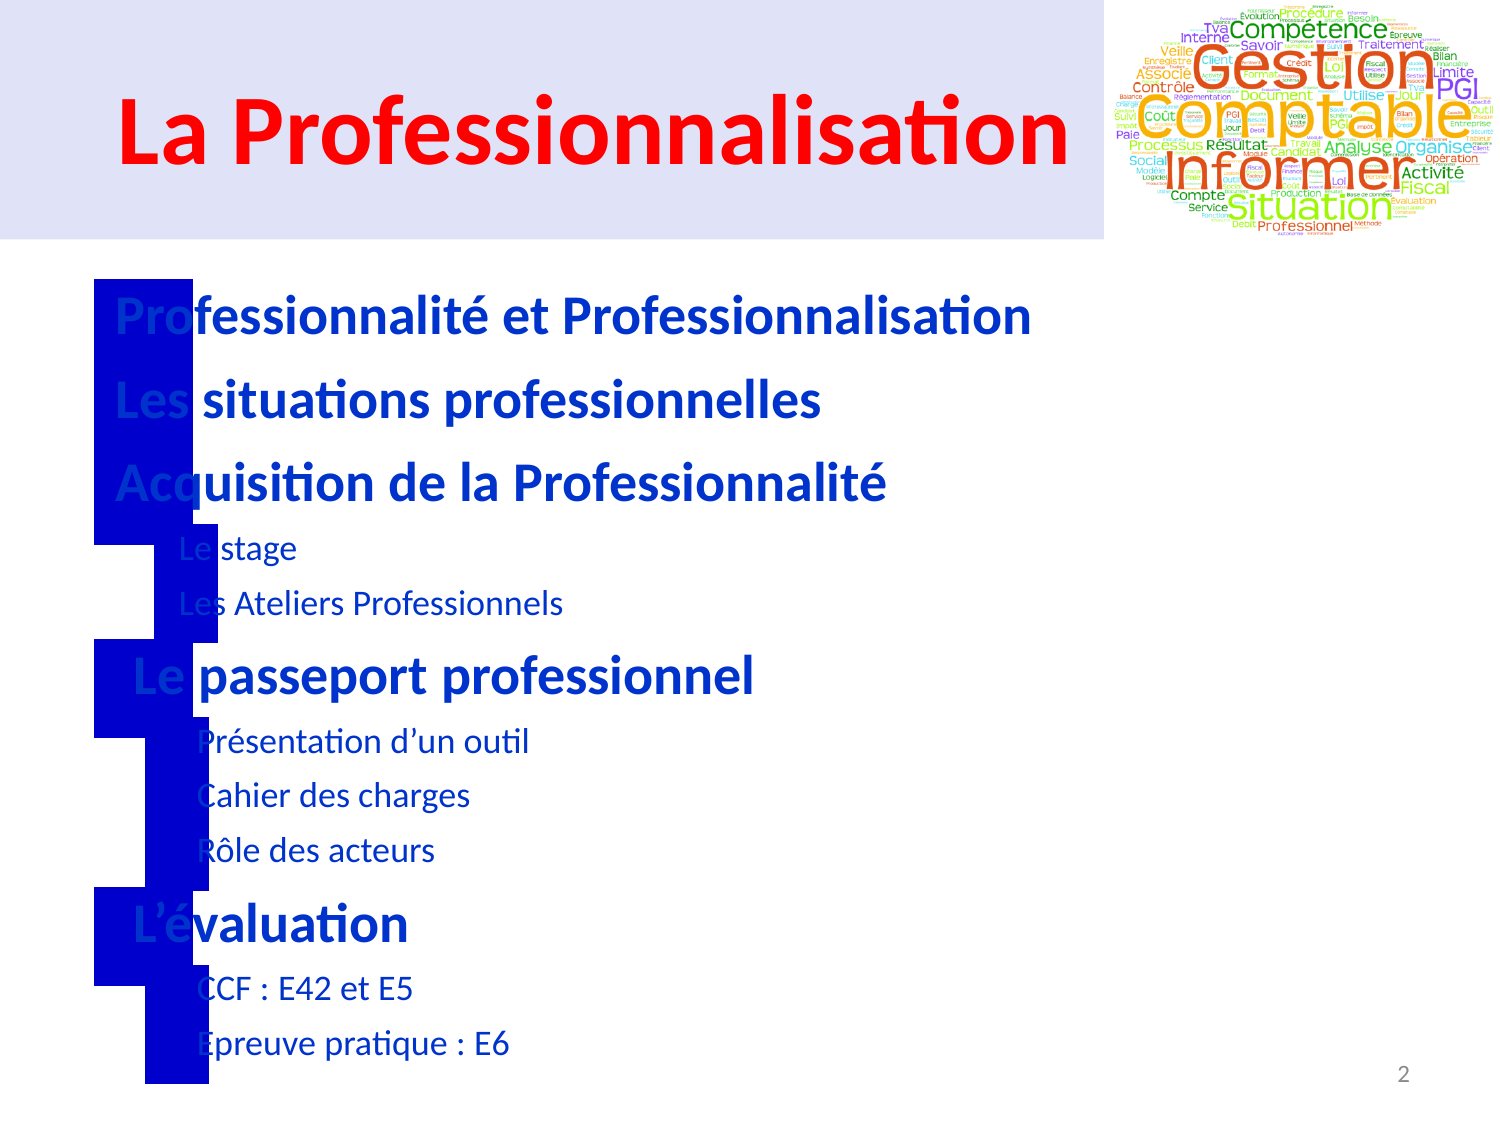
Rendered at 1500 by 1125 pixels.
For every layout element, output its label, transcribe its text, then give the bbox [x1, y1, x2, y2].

picture [61, 246, 218, 1084]
slide_number 2 [1074, 1042, 1425, 1103]
list Professionnalité et Professionnalisation Les situations professionnelles Acquisition de la Professionnalité Le stage Les Ateliers Professionnels Le passeport professionnel Présentation d’un outil Cahier des charges Rôle des acteurs L’évaluation CCF : E42 et E5 Epreuve pratique : E6 [46, 257, 1430, 1091]
title La Professionnalisation [84, 21, 1105, 244]
picture [1104, 0, 1500, 241]
